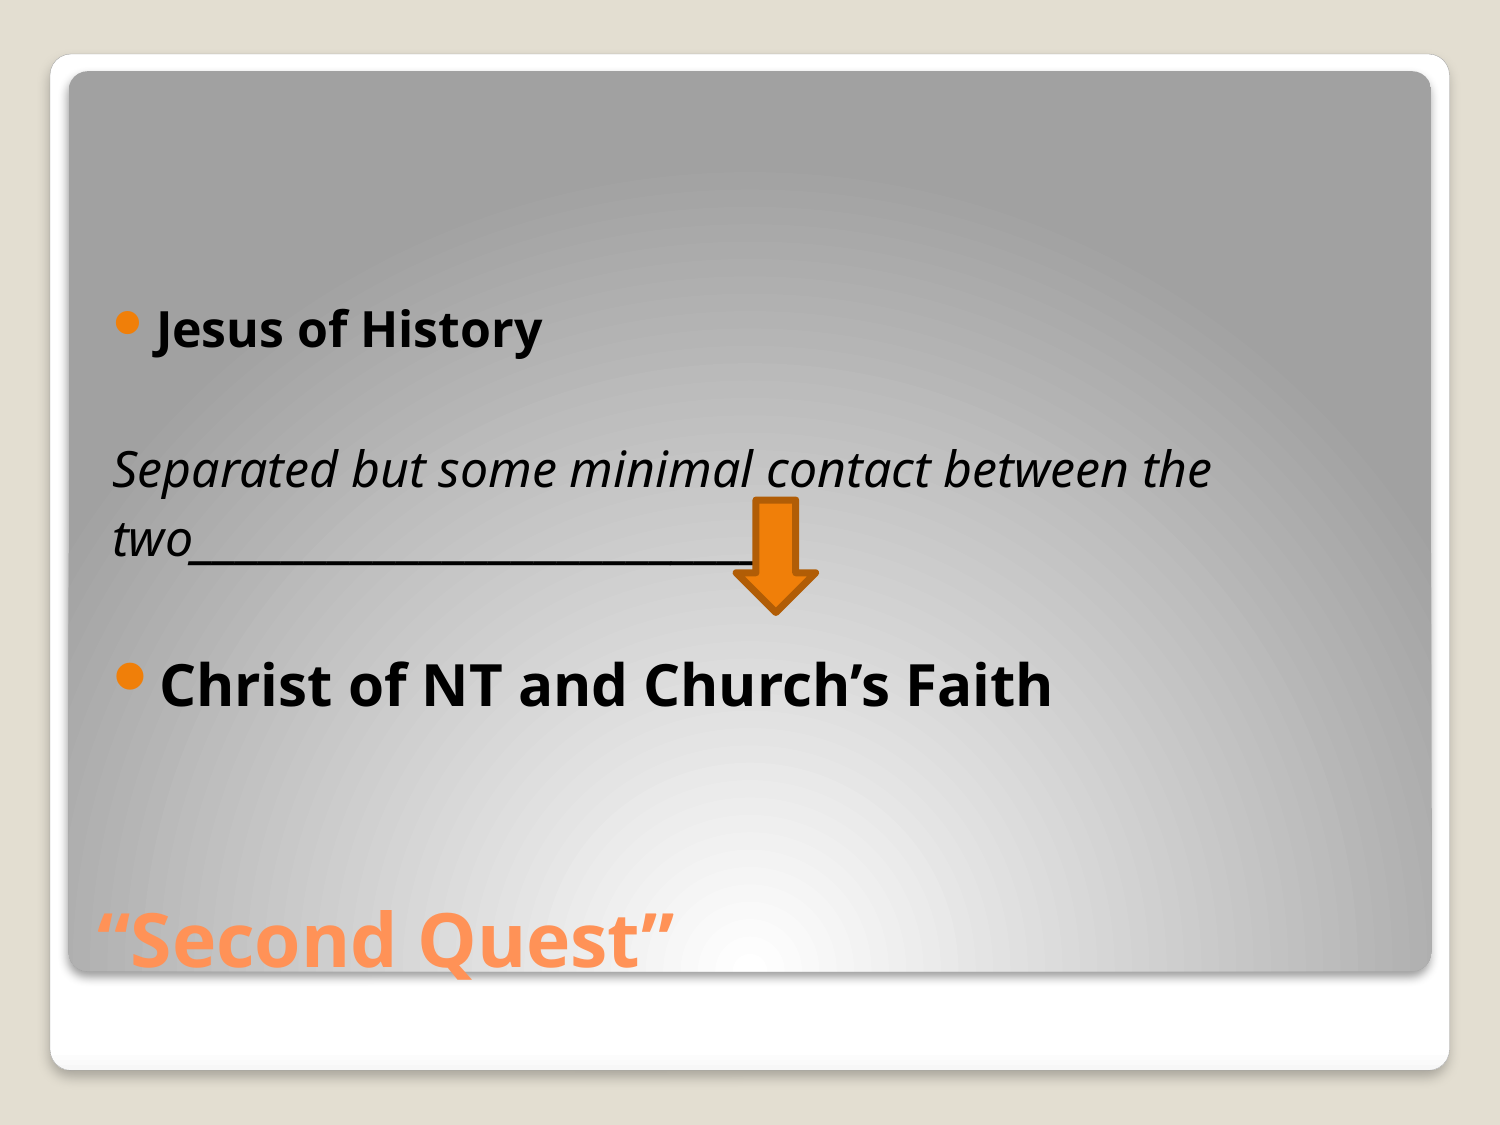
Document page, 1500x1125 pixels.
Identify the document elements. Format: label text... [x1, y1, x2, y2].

title “Second Quest” [82, 817, 1425, 990]
list Jesus of History Separated but some minimal contact between the two__________________________ Christ of NT and Church’s Faith [82, 86, 1425, 774]
text_box [732, 496, 820, 617]
